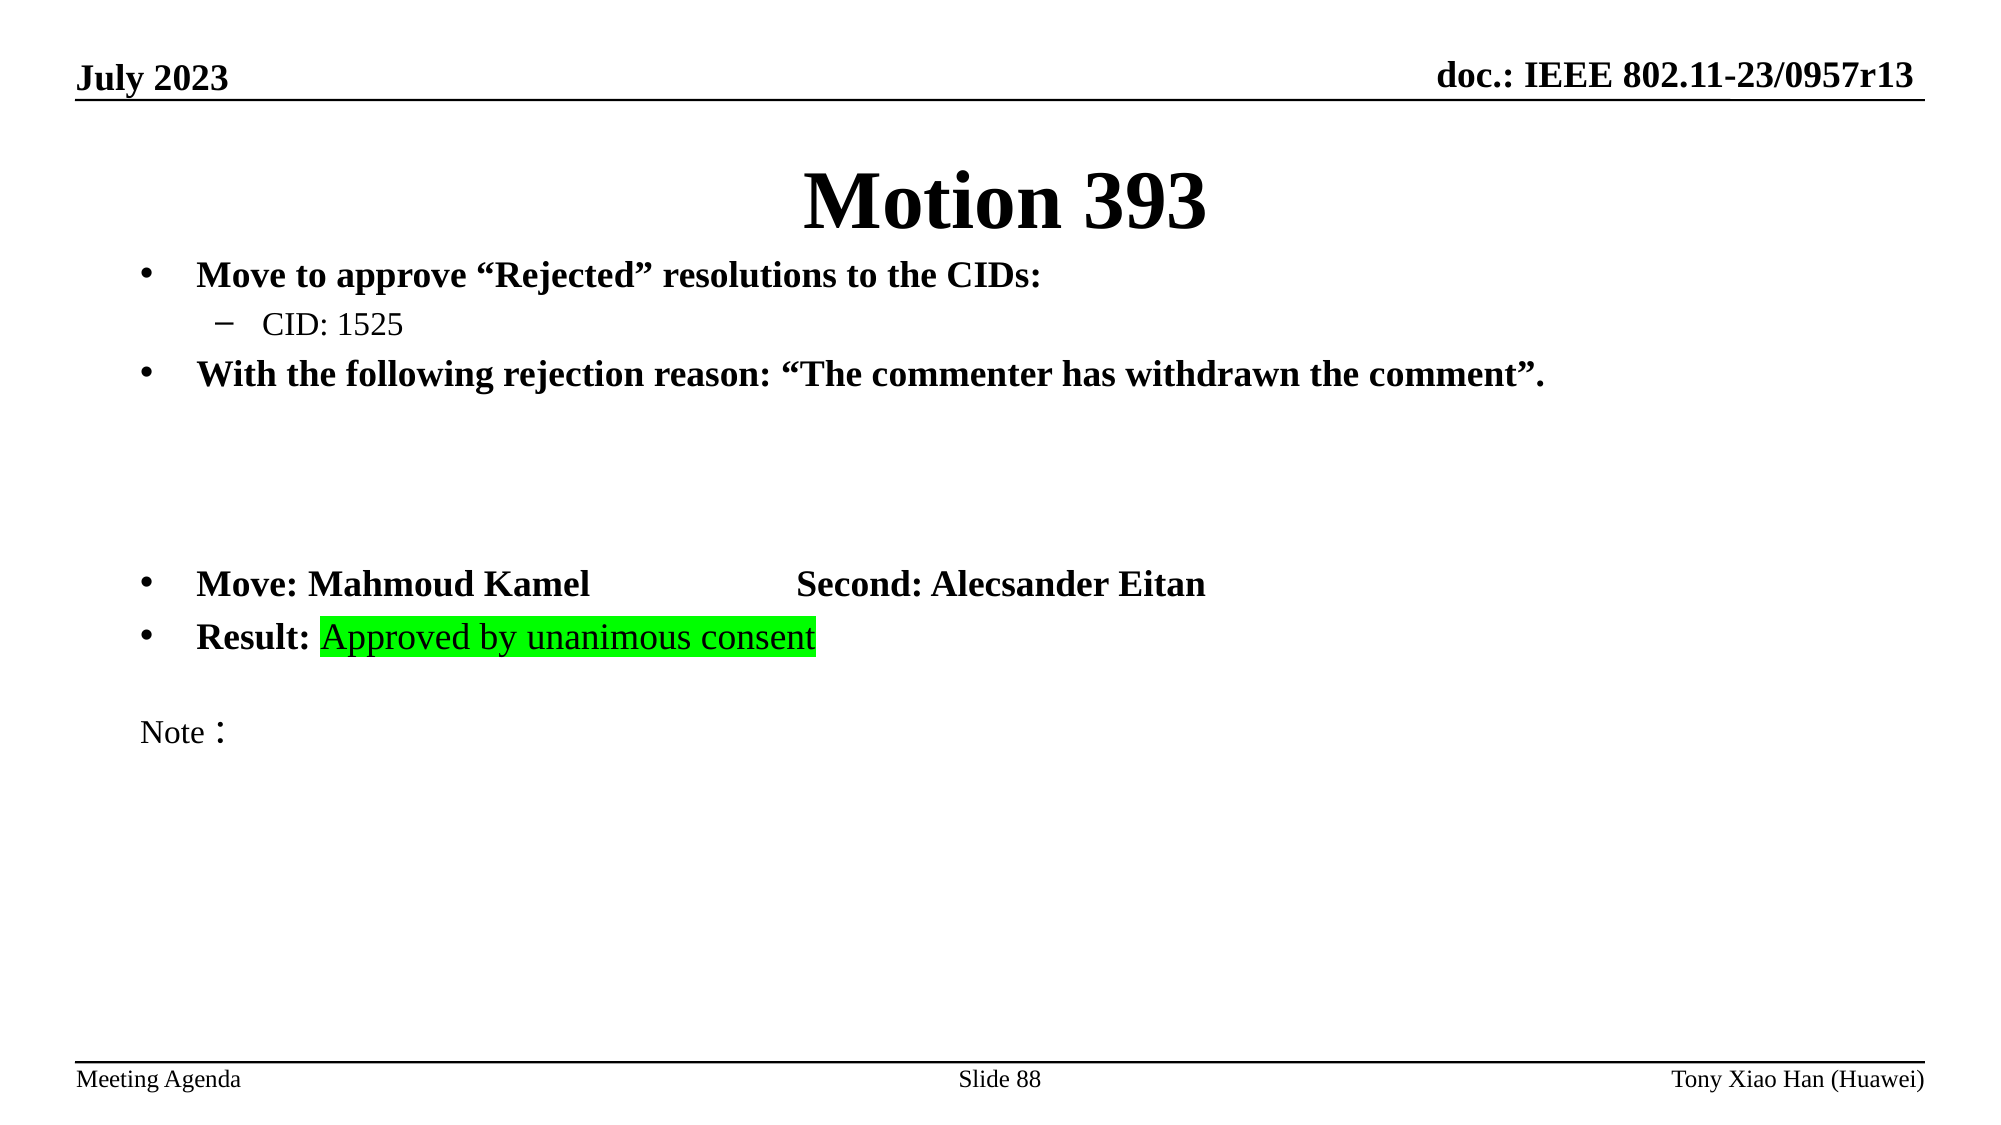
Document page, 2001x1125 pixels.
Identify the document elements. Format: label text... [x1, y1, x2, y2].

text_box Motion 393 [368, 137, 1644, 212]
text_box Move to approve “Rejected” resolutions to the CIDs: CID: 1525 With the following rejection reason: “The commenter has withdrawn the comment”. Move: Mahmoud Kamel Second: Alecsander Eitan Result: Approved by unanimous consent Note： [125, 212, 1888, 900]
